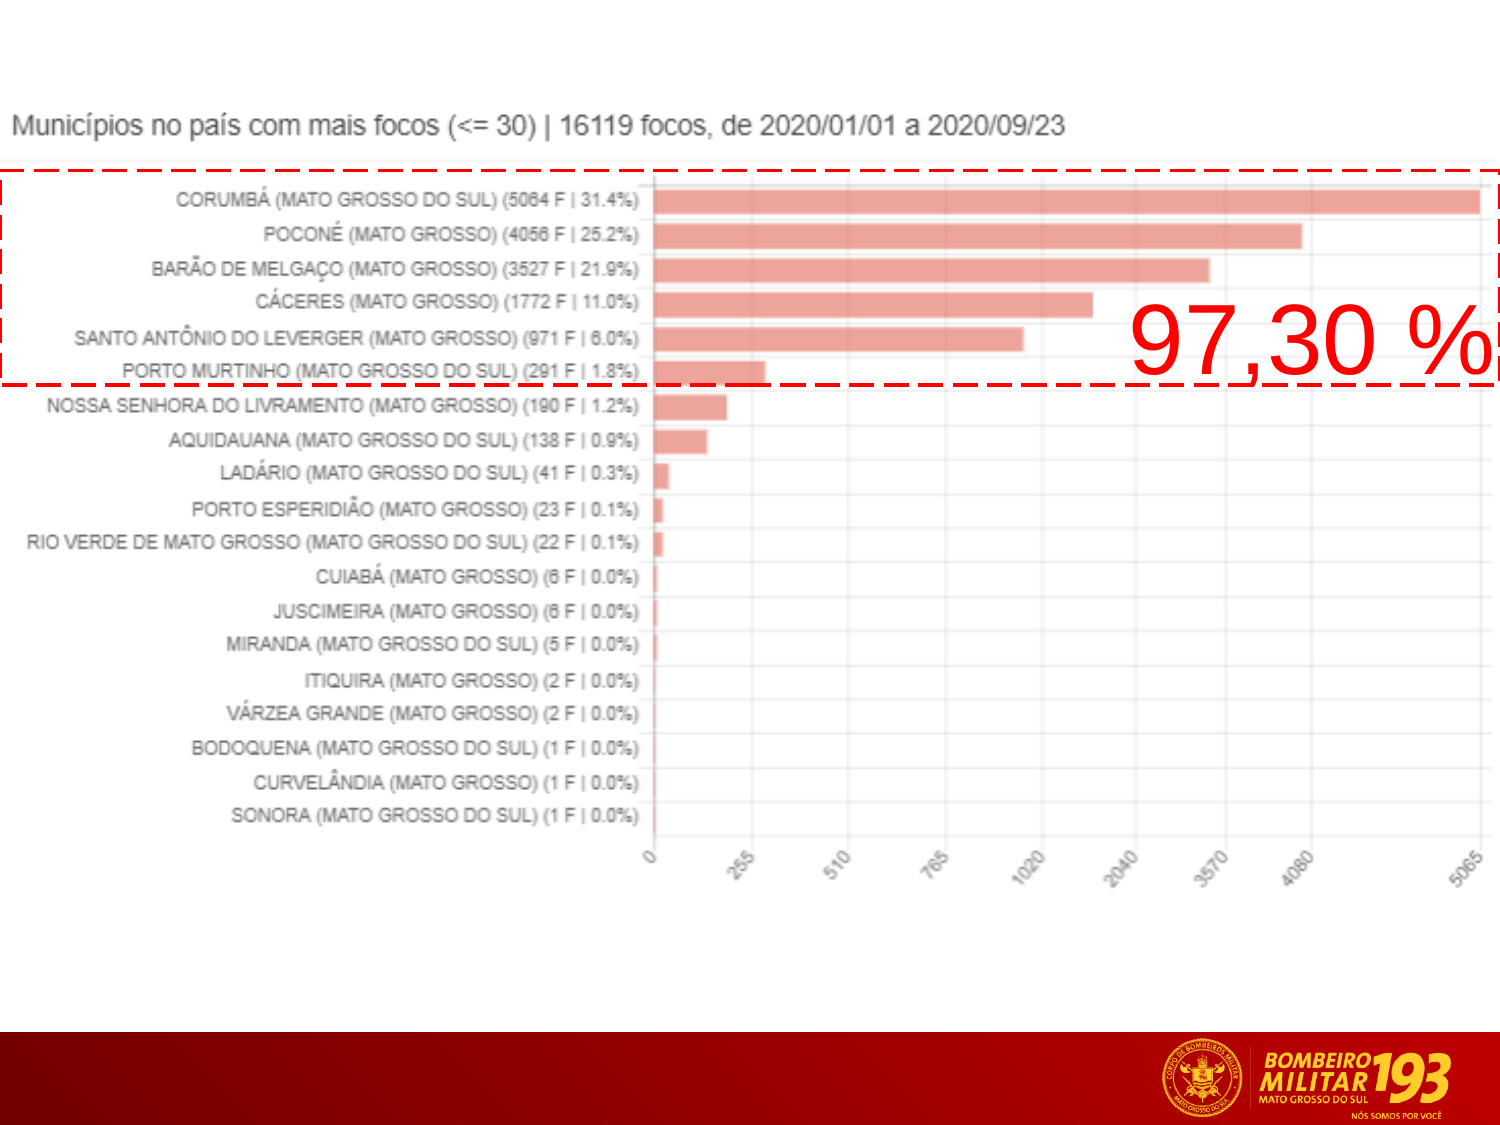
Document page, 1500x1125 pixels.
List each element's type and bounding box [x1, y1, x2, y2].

picture [0, 103, 1500, 896]
text_box [0, 1031, 1500, 1125]
